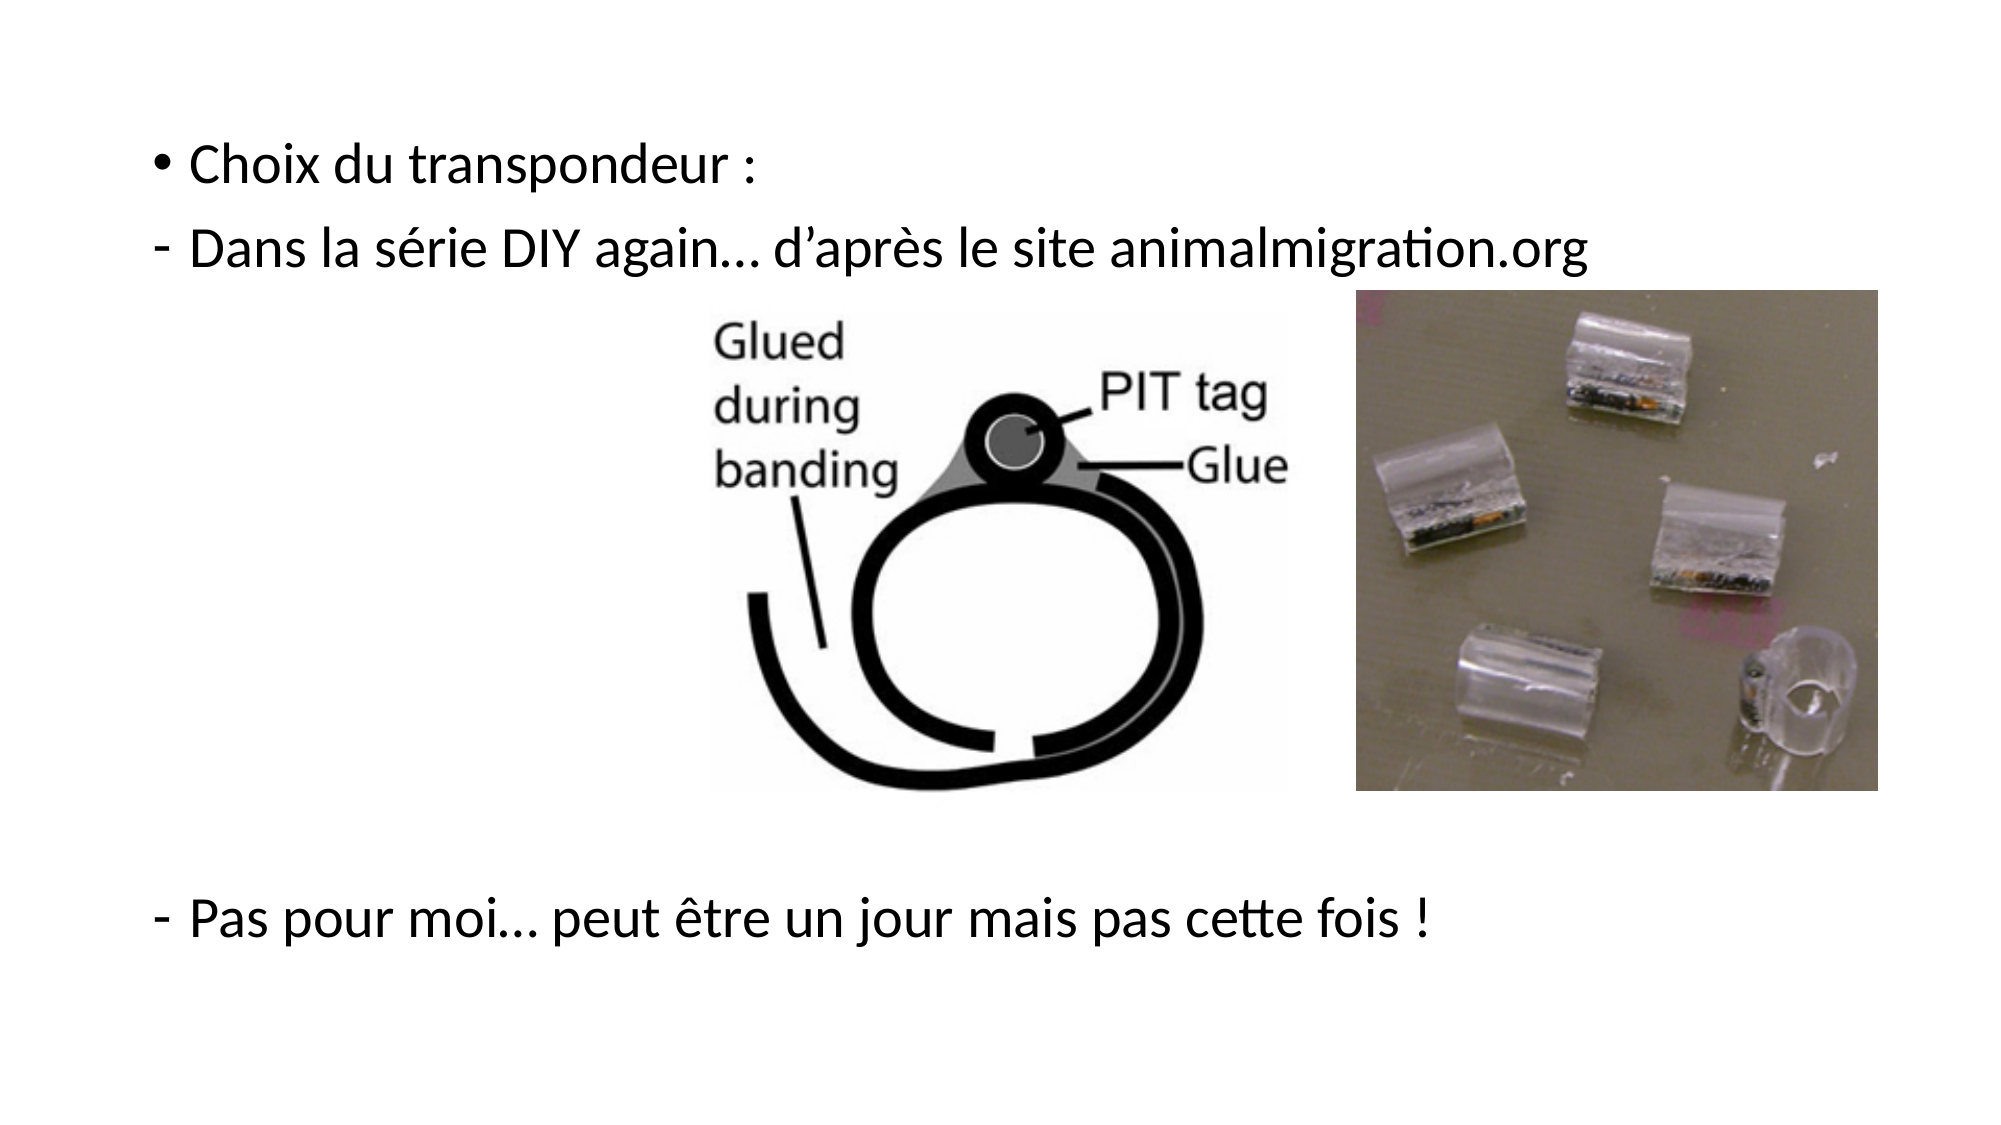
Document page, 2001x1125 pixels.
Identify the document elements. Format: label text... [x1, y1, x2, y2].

picture [1356, 290, 1878, 791]
list Choix du transpondeur : Dans la série DIY again… d’après le site animalmigration.org Pas pour moi… peut être un jour mais pas cette fois ! [137, 125, 1863, 1014]
picture [47, 290, 1313, 826]
